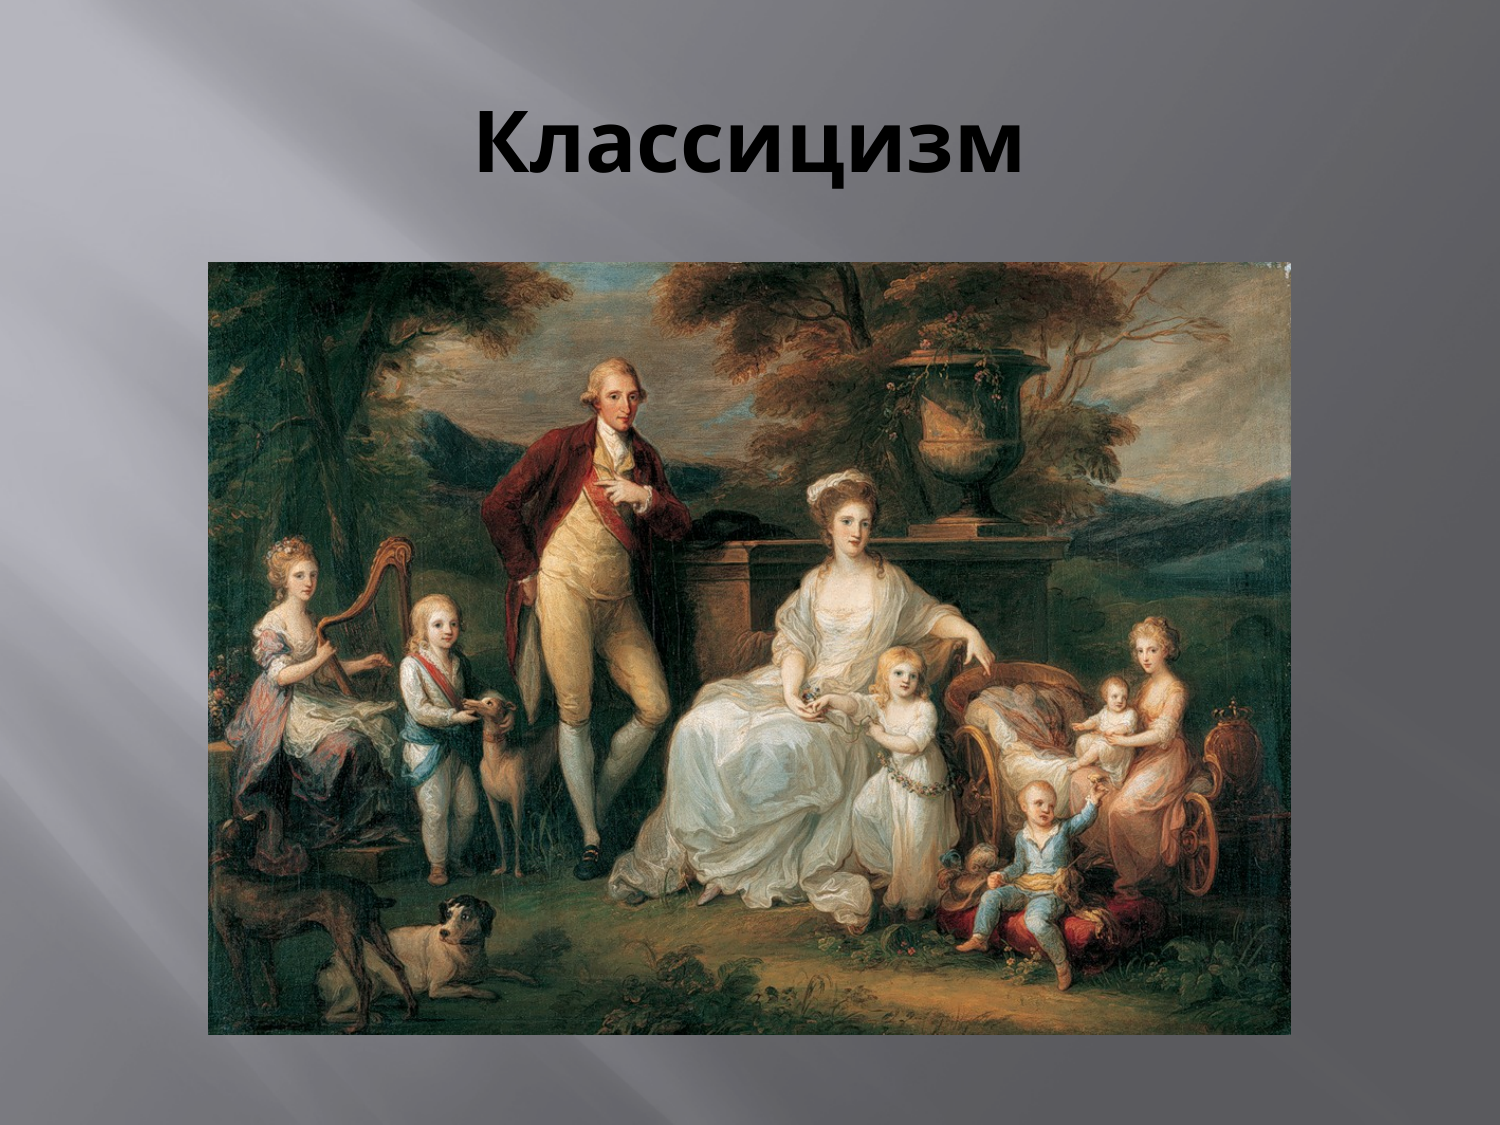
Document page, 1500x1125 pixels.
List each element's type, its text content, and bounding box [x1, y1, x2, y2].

title Классицизм [75, 45, 1425, 233]
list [208, 262, 1292, 1036]
